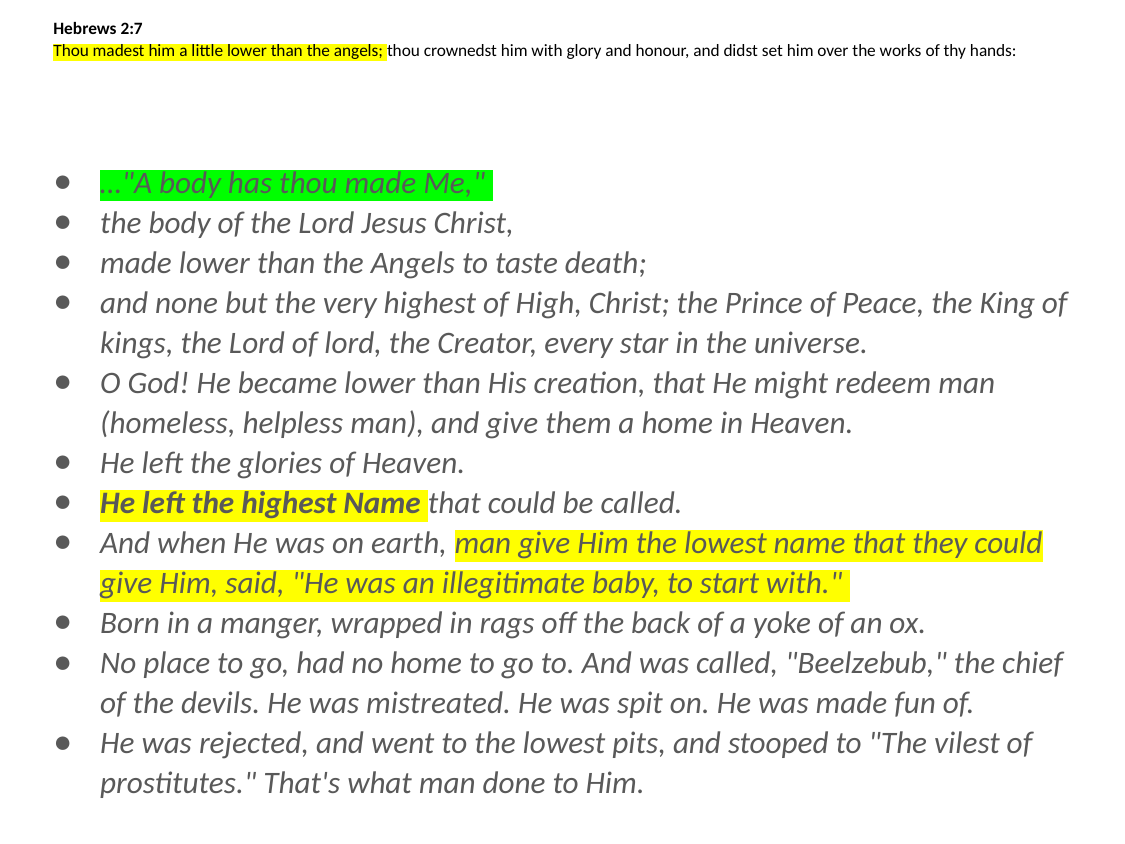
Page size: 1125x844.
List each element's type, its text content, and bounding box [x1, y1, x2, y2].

list …"A body has thou made Me," the body of the Lord Jesus Christ, made lower than the Angels to taste death; and none but the very highest of High, Christ; the Prince of Peace, the King of kings, the Lord of lord, the Creator, every star in the universe. O God! He became lower than His creation, that He might redeem man (homeless, helpless man), and give them a home in Heaven. He left the glories of Heaven. He left the highest Name that could be called. And when He was on earth, man give Him the lowest name that they could give Him, said, "He was an illegitimate baby, to start with." Born in a manger, wrapped in rags off the back of a yoke of an ox. No place to go, had no home to go to. And was called, "Beelzebub," the chief of the devils. He was mistreated. He was spit on. He was made fun of. He was rejected, and went to the lowest pits, and stooped to "The vilest of prostitutes." That's what man done to Him. [38, 144, 1104, 831]
title Hebrews 2:7 Thou madest him a little lower than the angels; thou crownedst him with glory and honour, and didst set him over the works of thy hands: [38, 0, 1087, 144]
